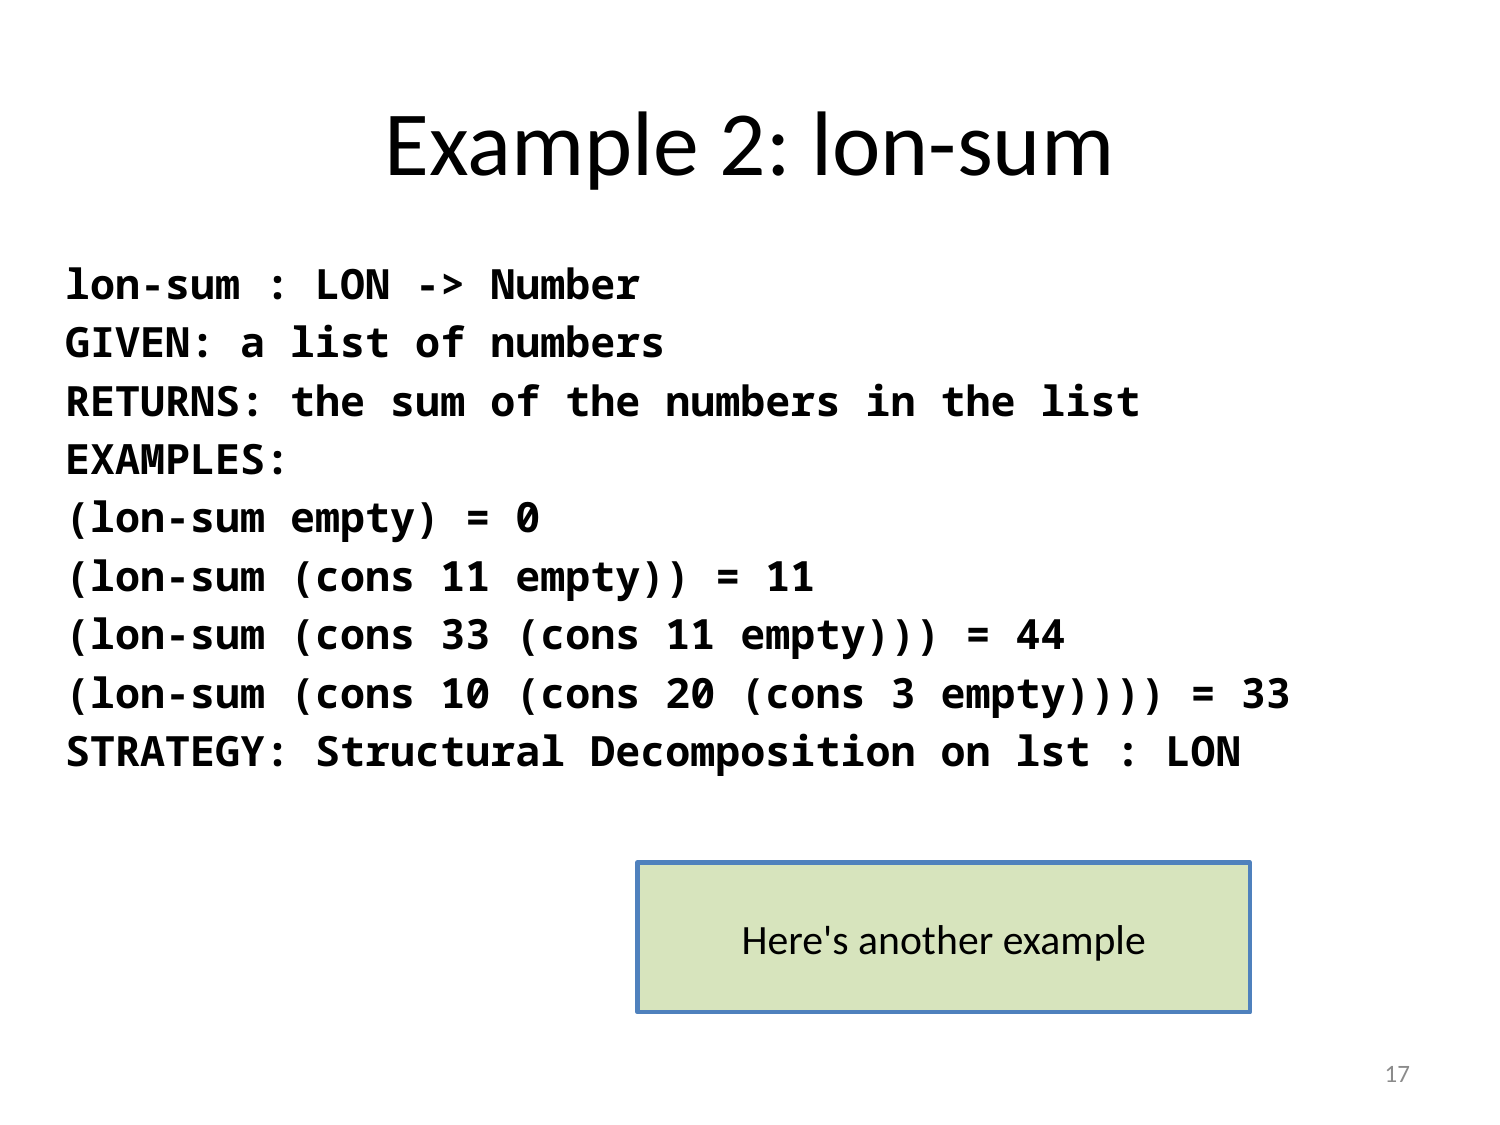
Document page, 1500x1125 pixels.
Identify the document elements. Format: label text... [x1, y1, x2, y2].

list lon-sum : LON -> Number GIVEN: a list of numbers RETURNS: the sum of the numbers in the list EXAMPLES: (lon-sum empty) = 0 (lon-sum (cons 11 empty)) = 11 (lon-sum (cons 33 (cons 11 empty))) = 44 (lon-sum (cons 10 (cons 20 (cons 3 empty)))) = 33 STRATEGY: Structural Decomposition on lst : LON [50, 249, 1400, 993]
slide_number 17 [1074, 1042, 1425, 1103]
text_box Here's another example [635, 860, 1252, 1014]
title Example 2: lon-sum [75, 45, 1425, 233]
